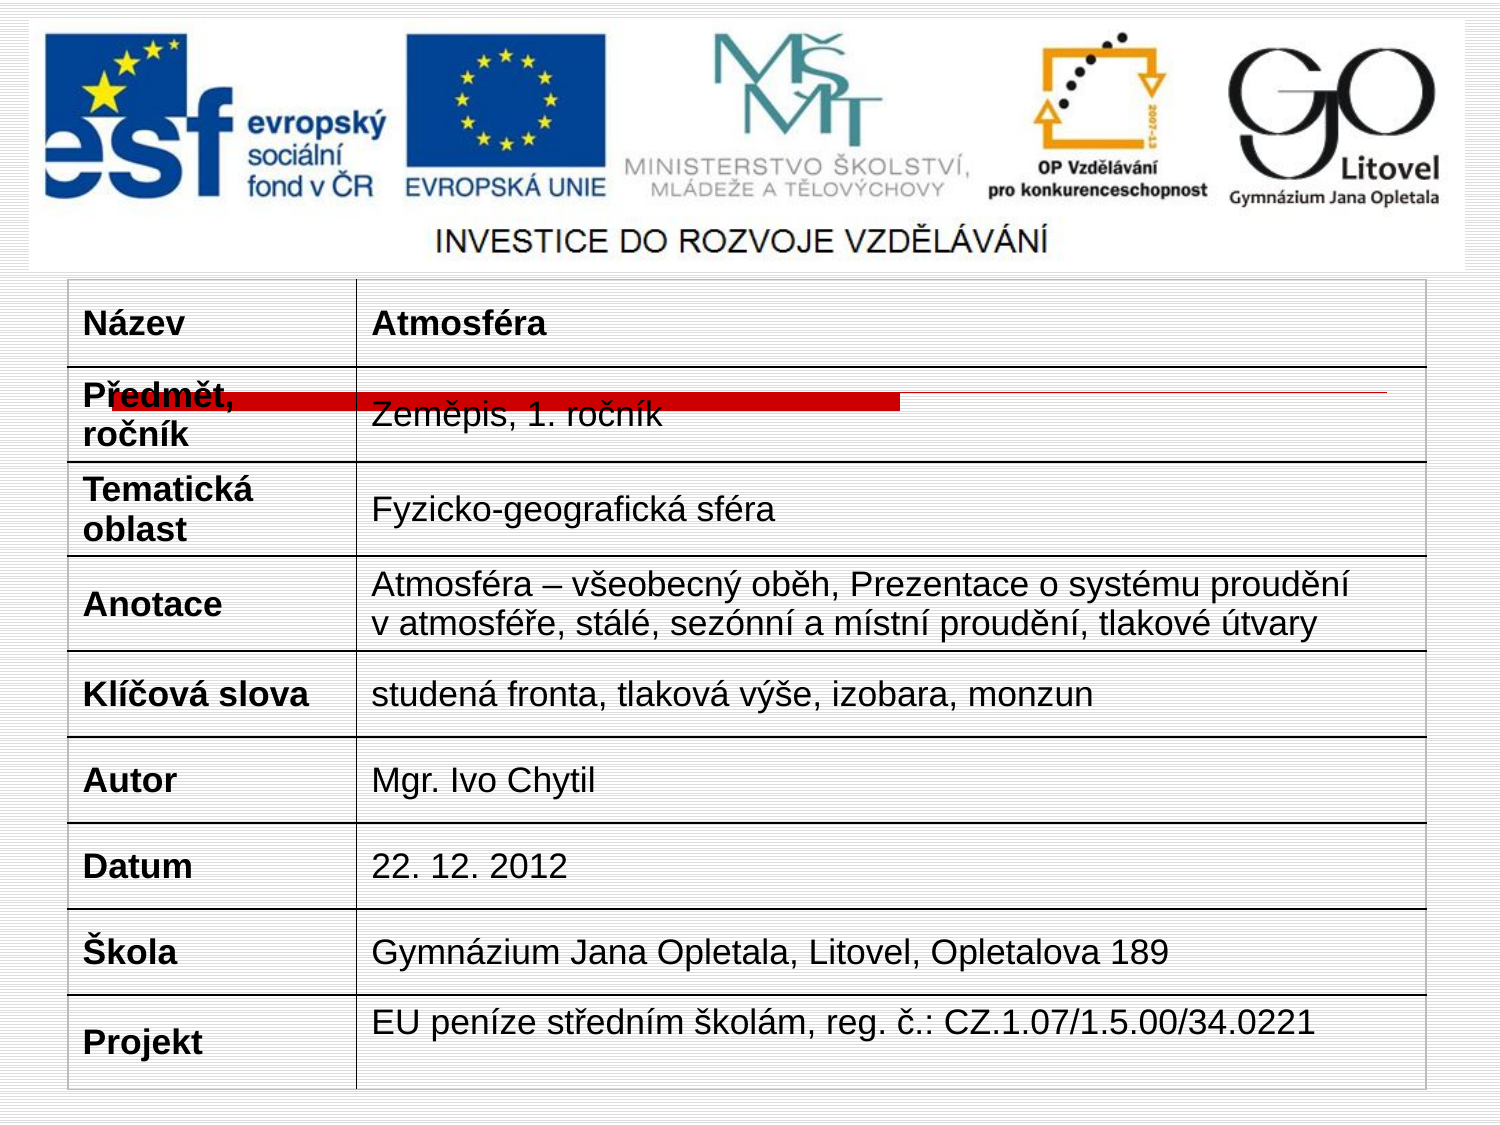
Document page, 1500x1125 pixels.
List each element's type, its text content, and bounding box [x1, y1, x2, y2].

table_cell Autor [69, 738, 356, 822]
table_cell Předmět, ročník [69, 368, 356, 461]
table_header Atmosféra [357, 281, 1425, 366]
table_cell Škola [69, 910, 356, 994]
table_cell Datum [69, 824, 356, 908]
table_cell Fyzicko-geografická sféra [357, 463, 1425, 555]
picture [29, 18, 1465, 273]
table_cell 22. 12. 2012 [357, 824, 1425, 908]
table_cell Anotace [69, 557, 356, 650]
table_header Název [69, 281, 356, 366]
table_cell studená fronta, tlaková výše, izobara, monzun [357, 652, 1425, 736]
table_cell Klíčová slova [69, 652, 356, 736]
table_cell Zeměpis, 1. ročník [357, 368, 1425, 461]
table_cell Mgr. Ivo Chytil [357, 738, 1425, 822]
table_cell Gymnázium Jana Opletala, Litovel, Opletalova 189 [357, 910, 1425, 994]
table_cell EU peníze středním školám, reg. č.: CZ.1.07/1.5.00/34.0221 [357, 996, 1425, 1089]
table_cell Tematická oblast [69, 463, 356, 555]
table_cell Projekt [69, 996, 356, 1089]
table_cell Atmosféra – všeobecný oběh, Prezentace o systému proudění v atmosféře, stálé, sezónní a místní proudění, tlakové útvary [357, 557, 1425, 650]
